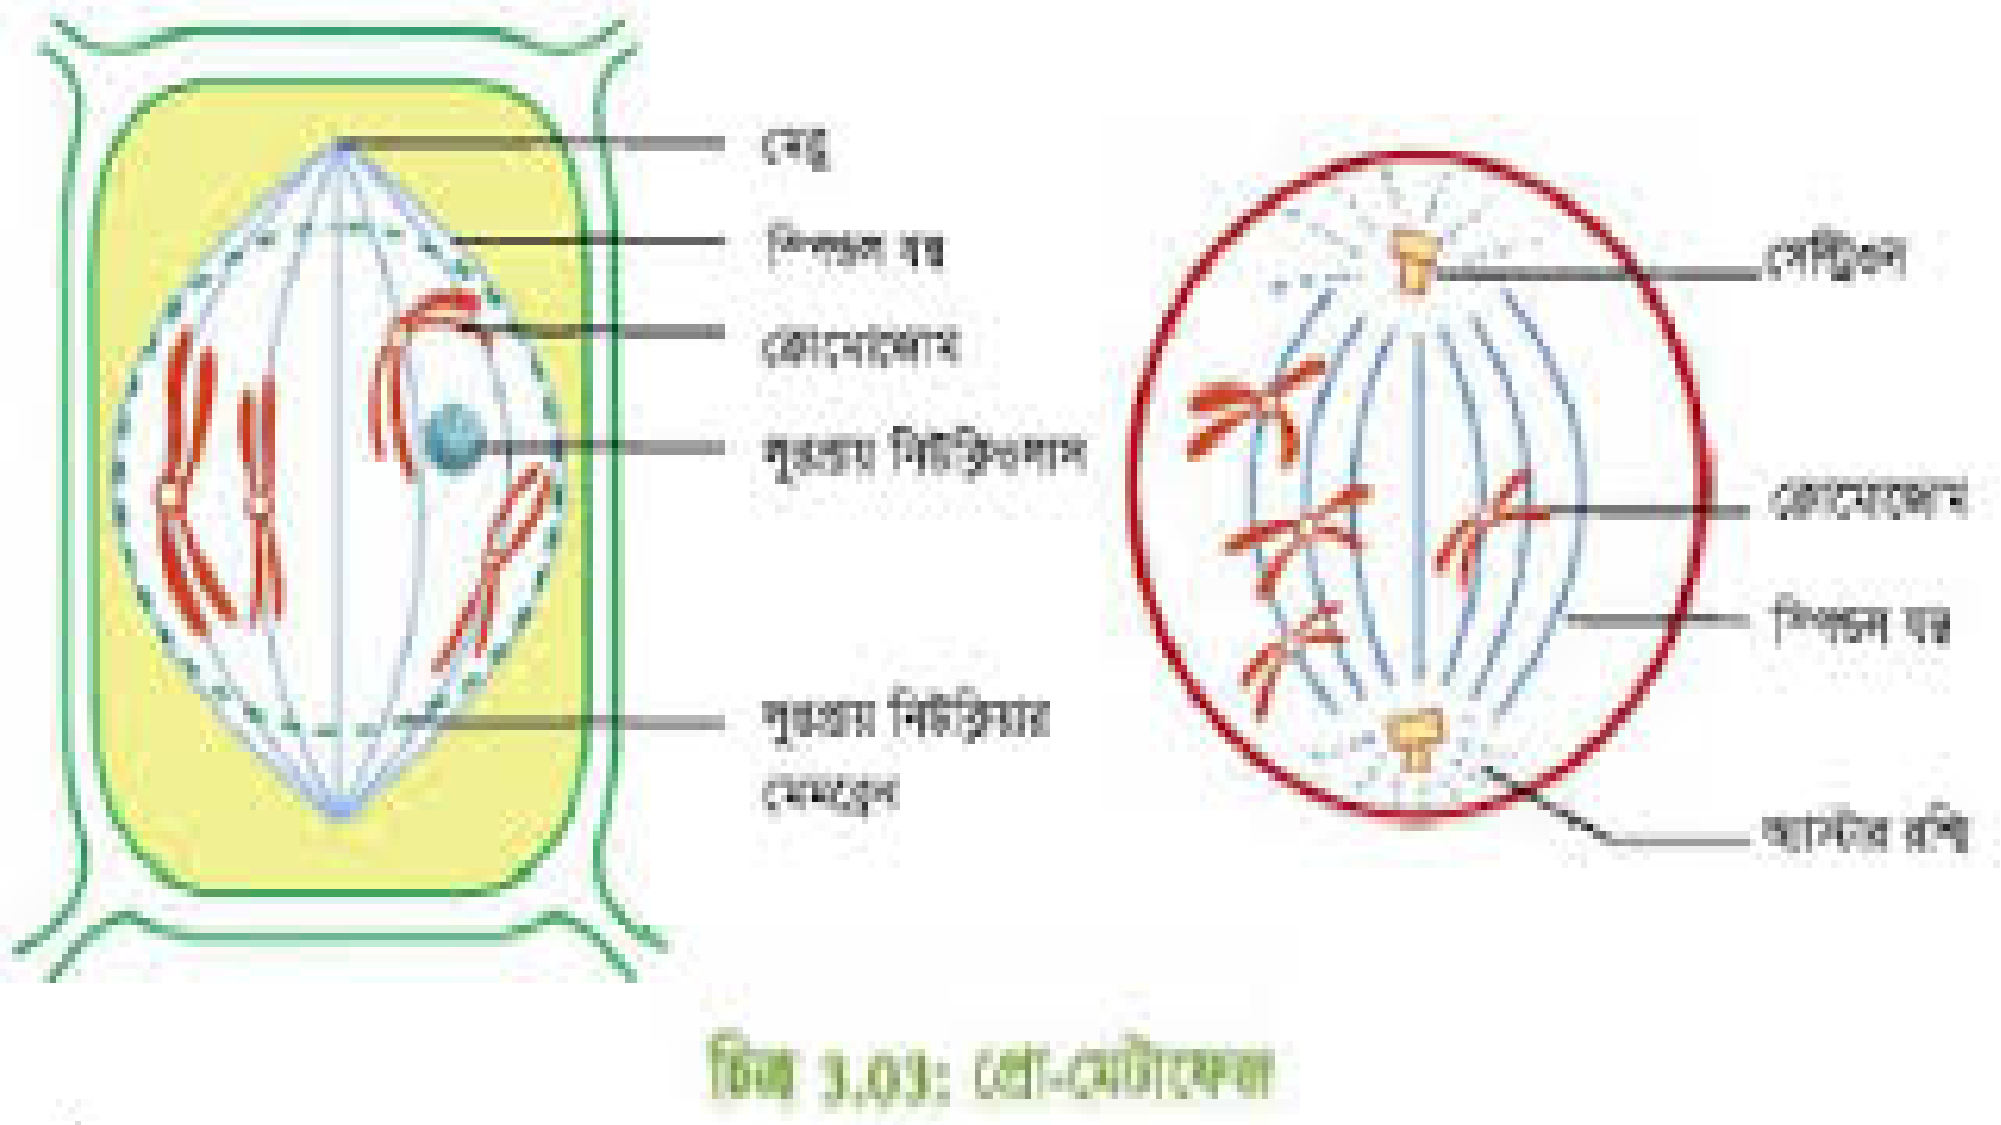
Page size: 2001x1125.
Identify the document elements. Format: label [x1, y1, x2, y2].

list [0, 0, 2000, 1125]
